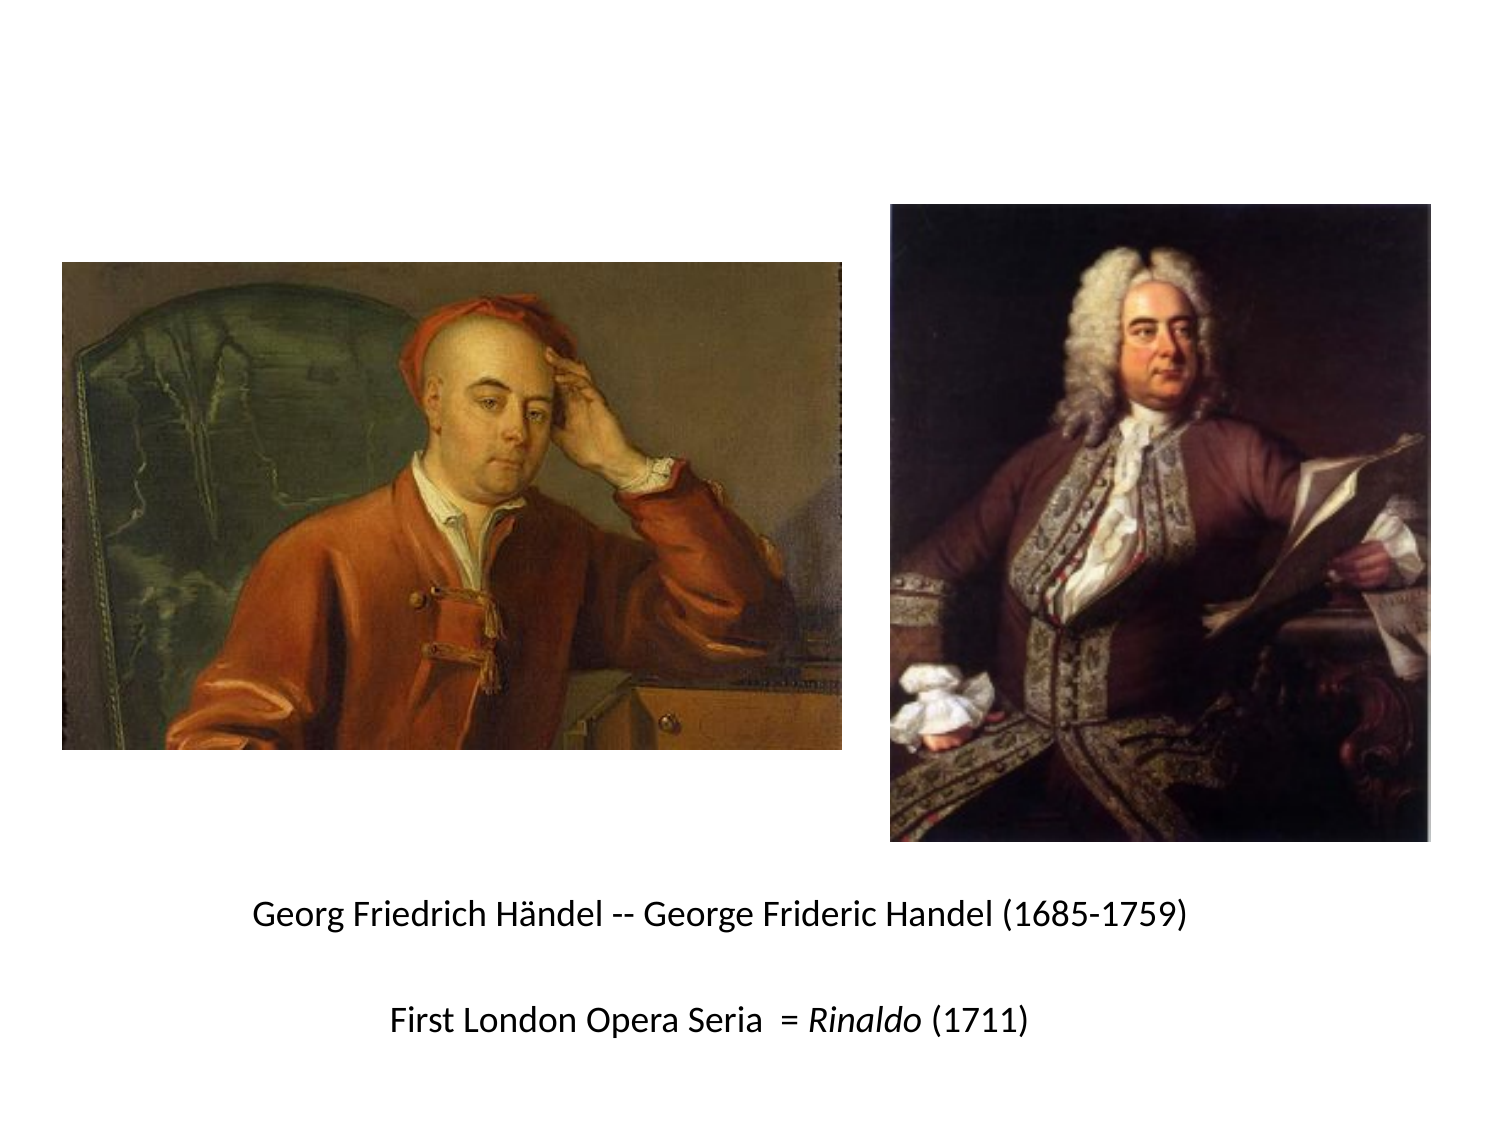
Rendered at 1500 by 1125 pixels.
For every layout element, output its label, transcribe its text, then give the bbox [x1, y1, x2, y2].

picture [890, 203, 1431, 842]
picture [62, 262, 842, 751]
text_box First London Opera Seria = Rinaldo (1711) [374, 987, 1161, 1048]
text_box Georg Friedrich Händel -- George Frideric Handel (1685-1759) [237, 882, 1263, 942]
